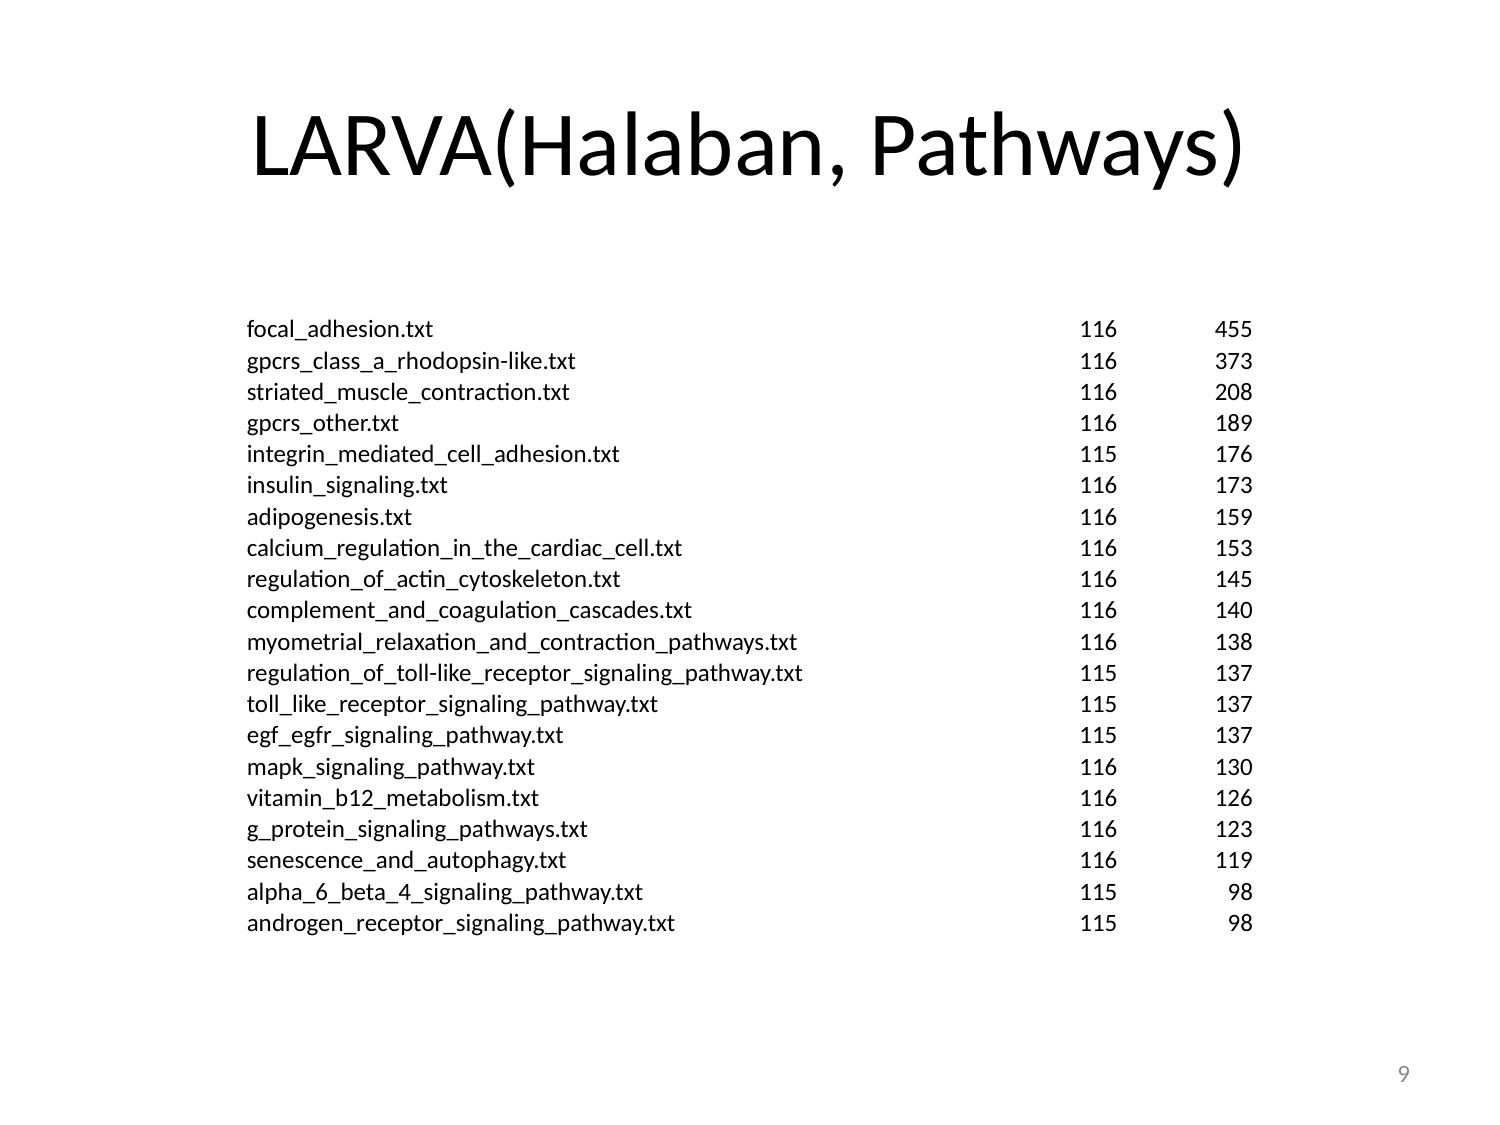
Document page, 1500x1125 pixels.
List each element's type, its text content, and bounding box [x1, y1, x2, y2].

table_cell complement_and_coagulation_cascades.txt [245, 594, 984, 625]
table_cell egf_egfr_signaling_pathway.txt [245, 719, 984, 750]
table_cell 153 [1120, 532, 1255, 563]
table_header 455 [1120, 313, 1255, 344]
table_cell 115 [984, 906, 1120, 938]
table_cell adipogenesis.txt [245, 500, 984, 532]
table_cell 115 [984, 657, 1120, 688]
table_cell vitamin_b12_metabolism.txt [245, 781, 984, 813]
table_cell insulin_signaling.txt [245, 469, 984, 500]
table_cell 119 [1120, 844, 1255, 875]
table_cell integrin_mediated_cell_adhesion.txt [245, 438, 984, 469]
table_cell senescence_and_autophagy.txt [245, 844, 984, 875]
table_cell mapk_signaling_pathway.txt [245, 750, 984, 781]
table_cell androgen_receptor_signaling_pathway.txt [245, 906, 984, 938]
table_cell 116 [984, 469, 1120, 500]
table_cell 115 [984, 688, 1120, 719]
table_cell 123 [1120, 813, 1255, 844]
table_cell 116 [984, 750, 1120, 781]
table_cell 159 [1120, 500, 1255, 532]
table_cell 115 [984, 875, 1120, 906]
table_cell myometrial_relaxation_and_contraction_pathways.txt [245, 625, 984, 657]
table_cell 116 [984, 500, 1120, 532]
table_cell 145 [1120, 563, 1255, 594]
table_cell 138 [1120, 625, 1255, 657]
table_cell gpcrs_class_a_rhodopsin-like.txt [245, 344, 984, 375]
table_cell g_protein_signaling_pathways.txt [245, 813, 984, 844]
table_cell calcium_regulation_in_the_cardiac_cell.txt [245, 532, 984, 563]
table_cell gpcrs_other.txt [245, 407, 984, 438]
table_cell toll_like_receptor_signaling_pathway.txt [245, 688, 984, 719]
table_cell 116 [984, 594, 1120, 625]
table_cell 116 [984, 563, 1120, 594]
table_cell 116 [984, 375, 1120, 407]
table_cell 116 [984, 813, 1120, 844]
table_cell 130 [1120, 750, 1255, 781]
table_cell 116 [984, 407, 1120, 438]
table_cell 115 [984, 719, 1120, 750]
table_header 116 [984, 313, 1120, 344]
table_cell 189 [1120, 407, 1255, 438]
table_cell 140 [1120, 594, 1255, 625]
title LARVA(Halaban, Pathways) [75, 45, 1425, 233]
table_cell regulation_of_toll-like_receptor_signaling_pathway.txt [245, 657, 984, 688]
table_cell 173 [1120, 469, 1255, 500]
table_header focal_adhesion.txt [245, 313, 984, 344]
table_cell regulation_of_actin_cytoskeleton.txt [245, 563, 984, 594]
table_cell 373 [1120, 344, 1255, 375]
table_cell alpha_6_beta_4_signaling_pathway.txt [245, 875, 984, 906]
table_cell 116 [984, 625, 1120, 657]
table_cell 98 [1120, 875, 1255, 906]
table_cell 176 [1120, 438, 1255, 469]
table_cell 98 [1120, 906, 1255, 938]
table_cell 137 [1120, 719, 1255, 750]
table_cell striated_muscle_contraction.txt [245, 375, 984, 407]
slide_number 9 [1074, 1042, 1425, 1103]
table_cell 116 [984, 844, 1120, 875]
table_cell 116 [984, 781, 1120, 813]
table_cell 116 [984, 532, 1120, 563]
table_cell 126 [1120, 781, 1255, 813]
table_cell 137 [1120, 688, 1255, 719]
table_cell 115 [984, 438, 1120, 469]
table_cell 208 [1120, 375, 1255, 407]
table_cell 116 [984, 344, 1120, 375]
table_cell 137 [1120, 657, 1255, 688]
